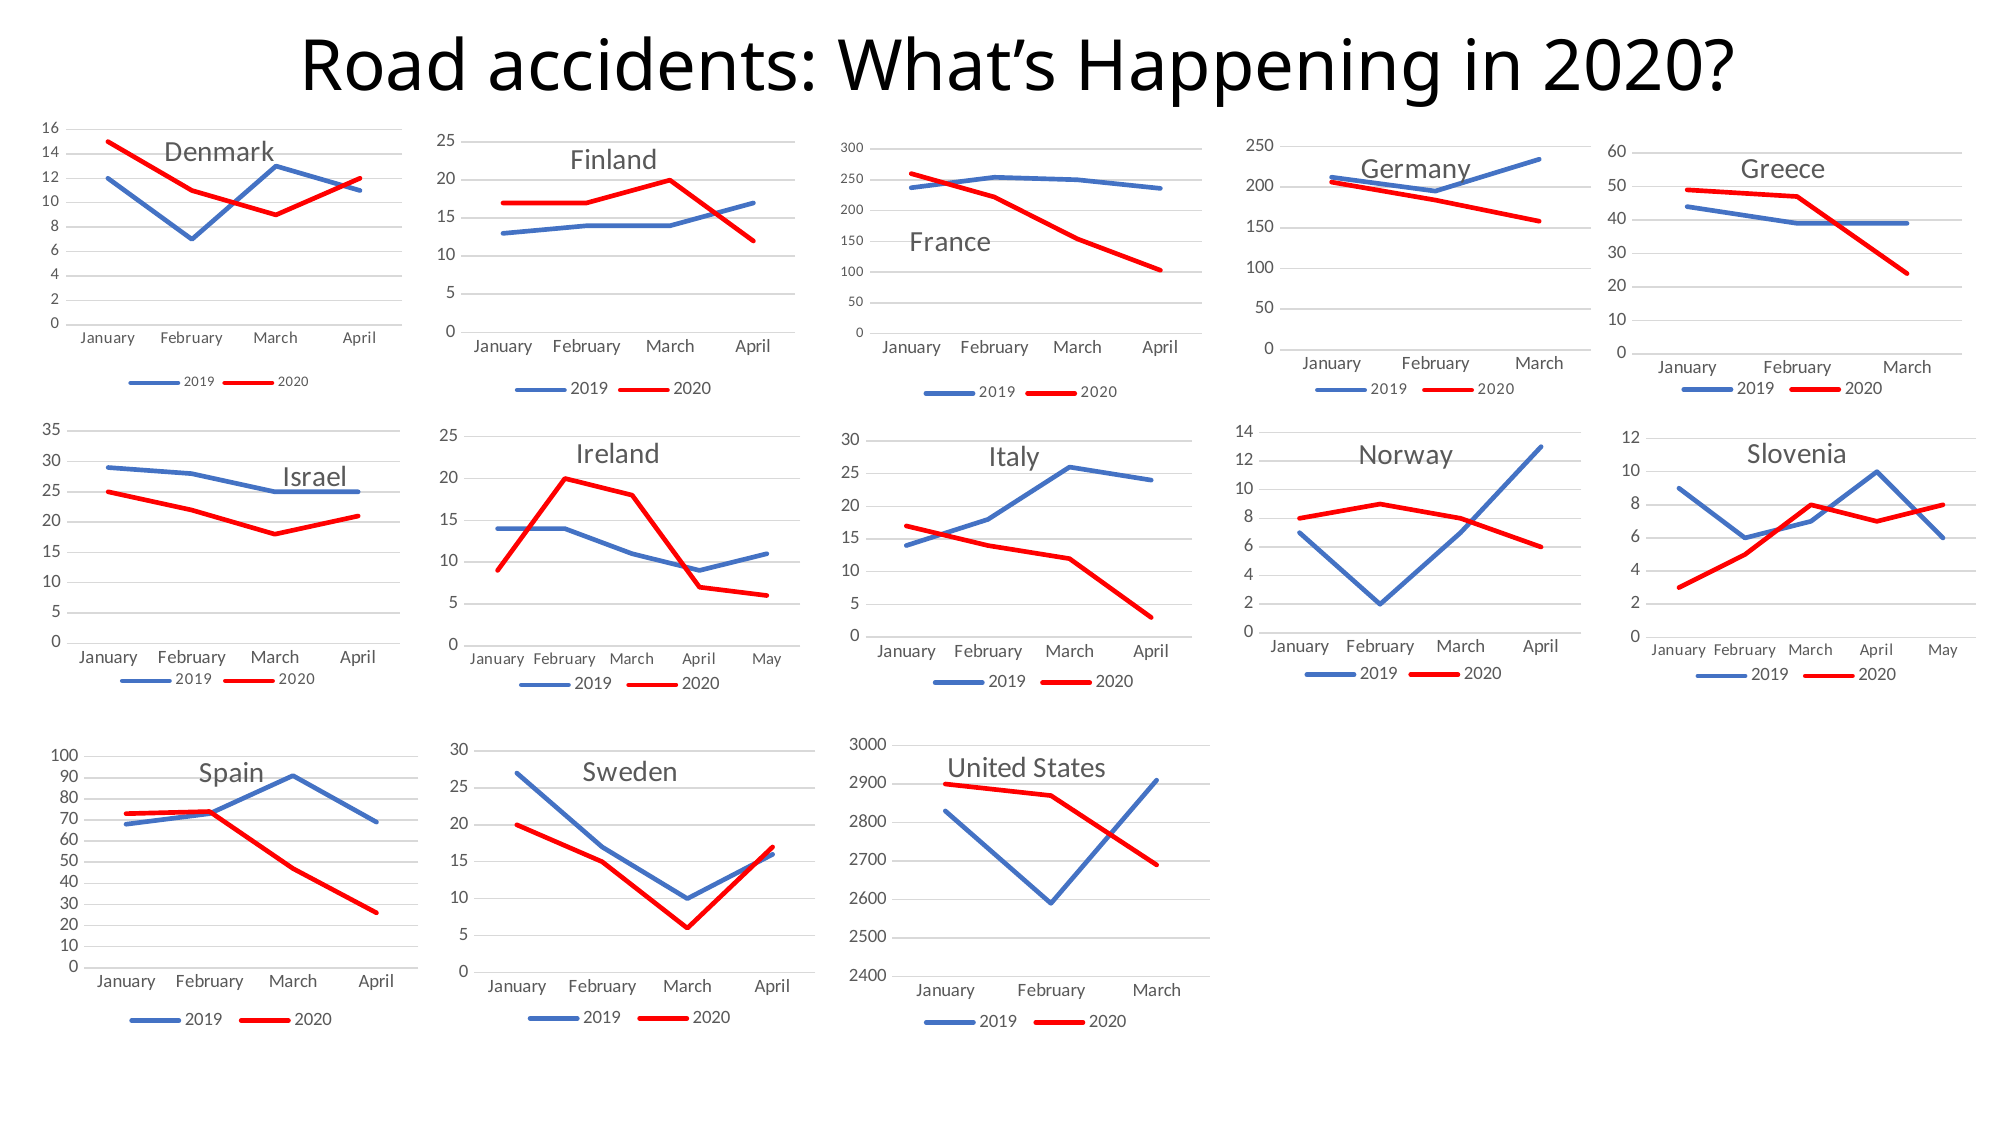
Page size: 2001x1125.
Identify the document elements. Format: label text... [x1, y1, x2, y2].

chart [20, 732, 1235, 1047]
chart [14, 419, 2000, 703]
chart [13, 116, 1987, 413]
title Road accidents: What’s Happening in 2020? [284, 0, 1811, 134]
